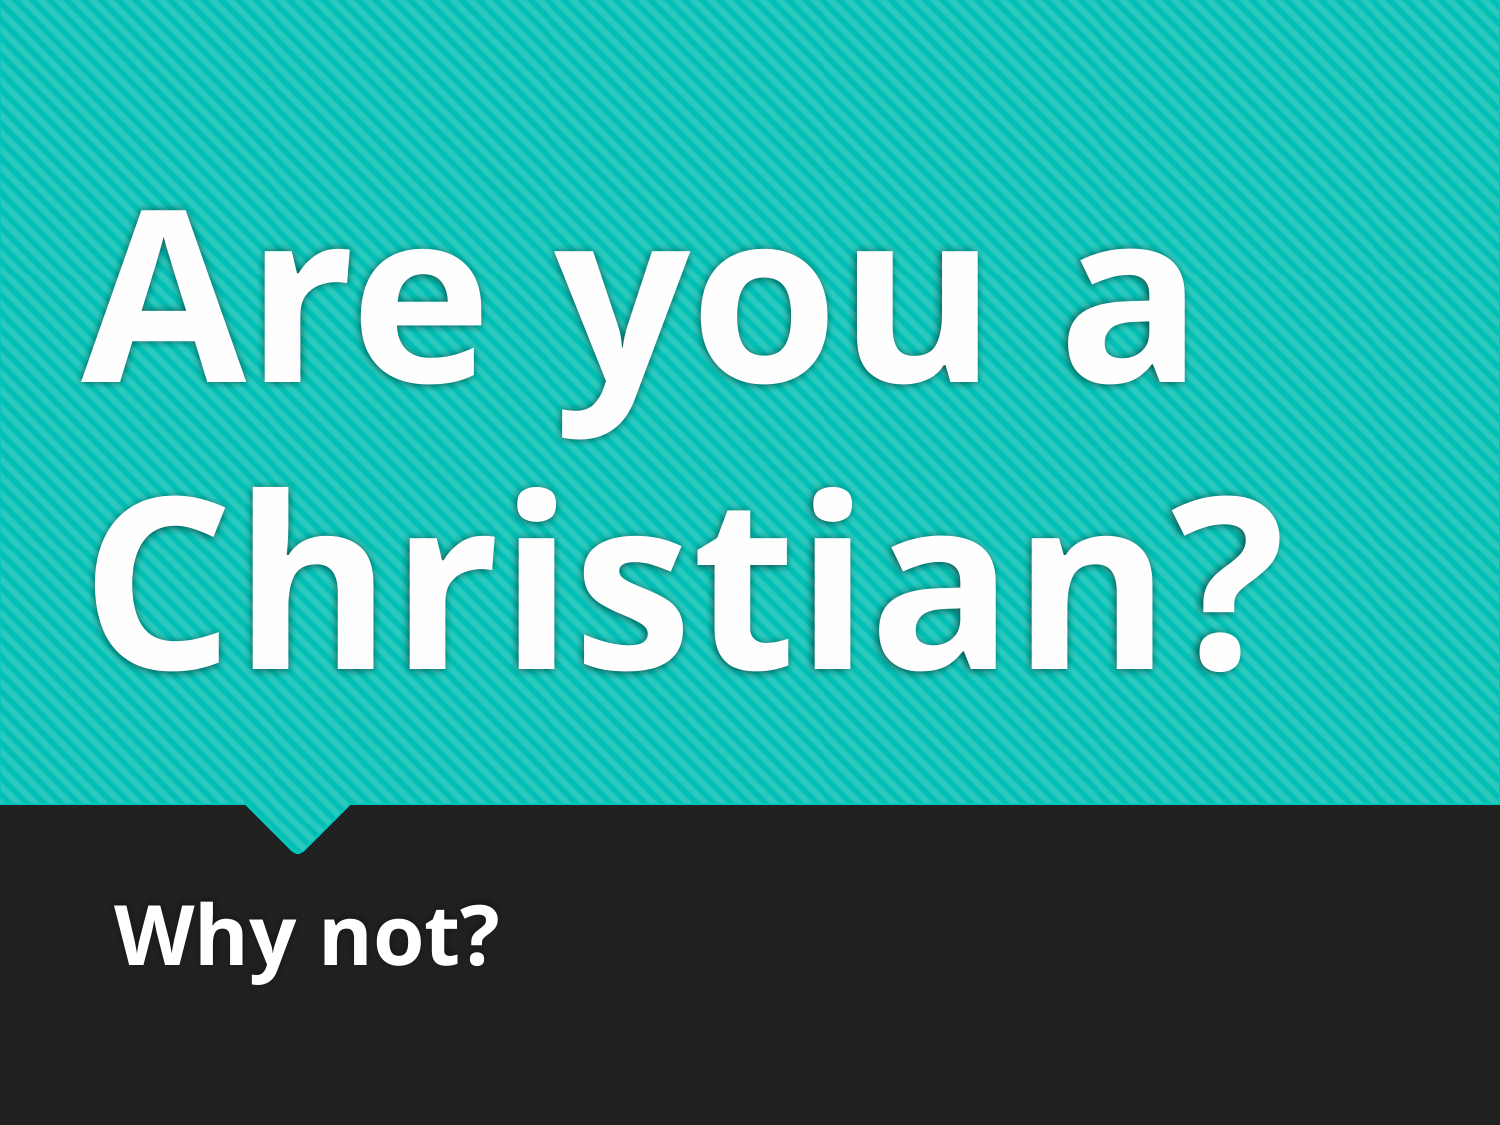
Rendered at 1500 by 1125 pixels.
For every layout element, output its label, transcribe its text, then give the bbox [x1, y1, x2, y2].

title Are you a Christian? [66, 24, 1465, 726]
subtitle Why not? [99, 874, 1401, 1017]
